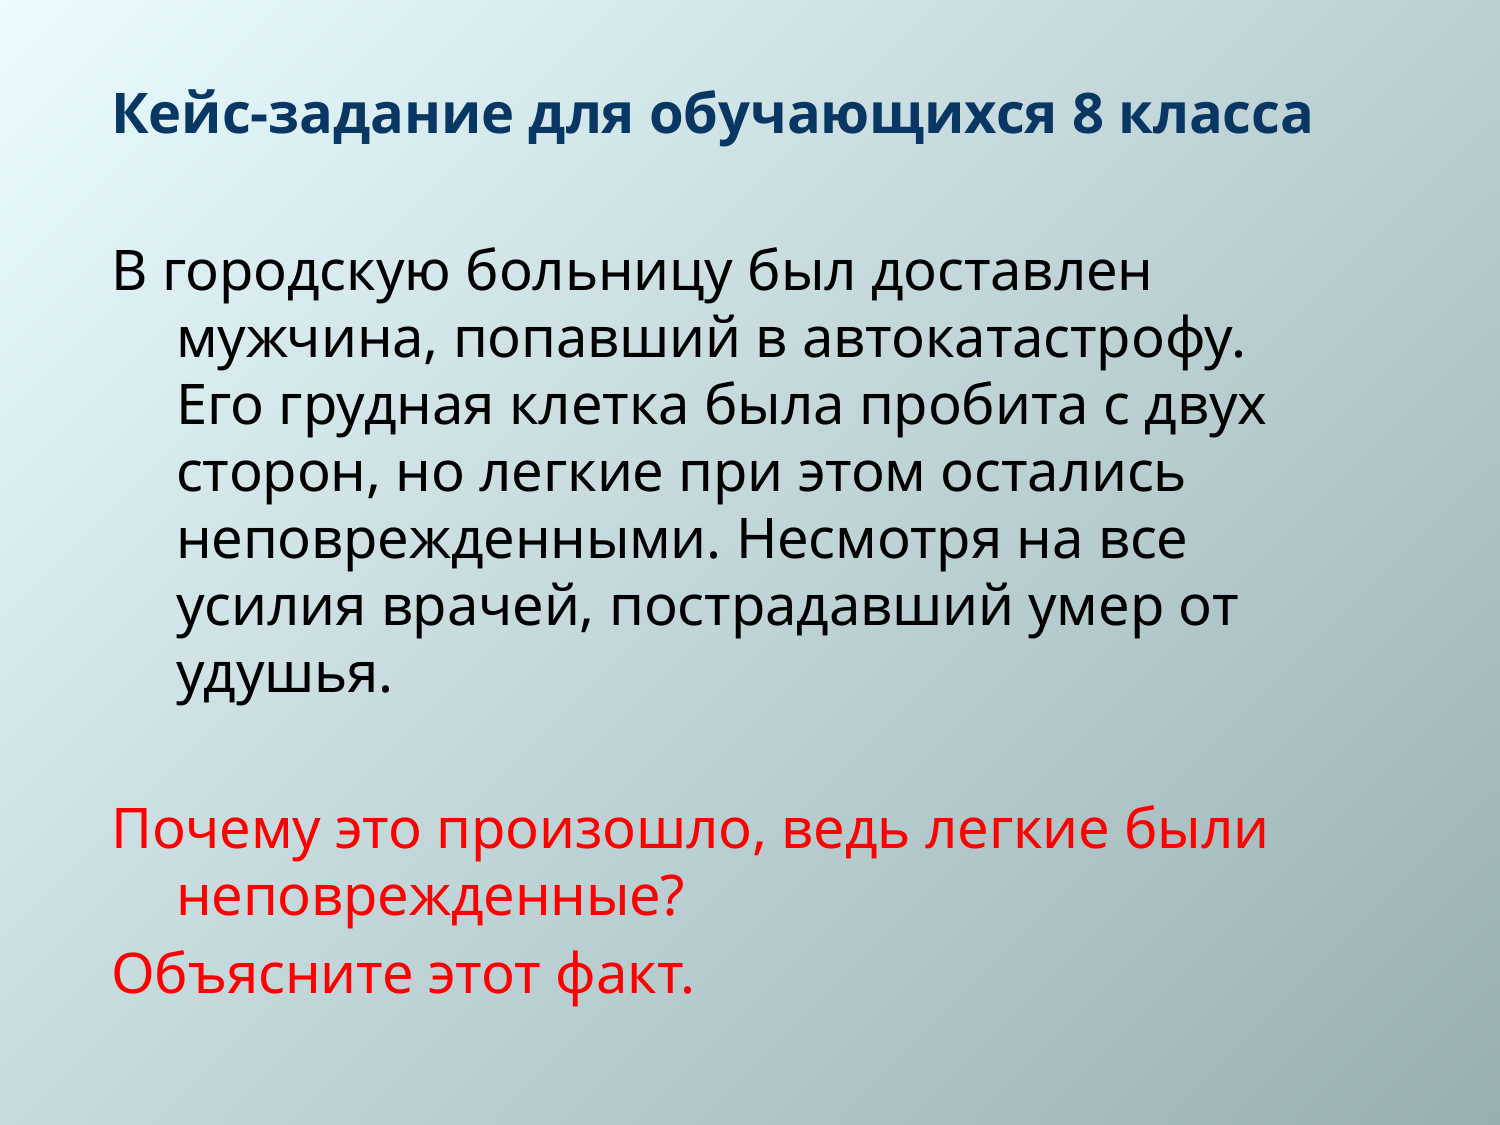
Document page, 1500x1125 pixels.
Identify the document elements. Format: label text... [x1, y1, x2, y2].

list Кейс-задание для обучающихся 8 класса В городскую больницу был доставлен мужчина, попавший в автокатастрофу. Его грудная клетка была пробита с двух сторон, но легкие при этом остались неповрежденными. Несмотря на все усилия врачей, пострадавший умер от удушья. Почему это произошло, ведь легкие были неповрежденные? Объясните этот факт. [75, 70, 1341, 1059]
